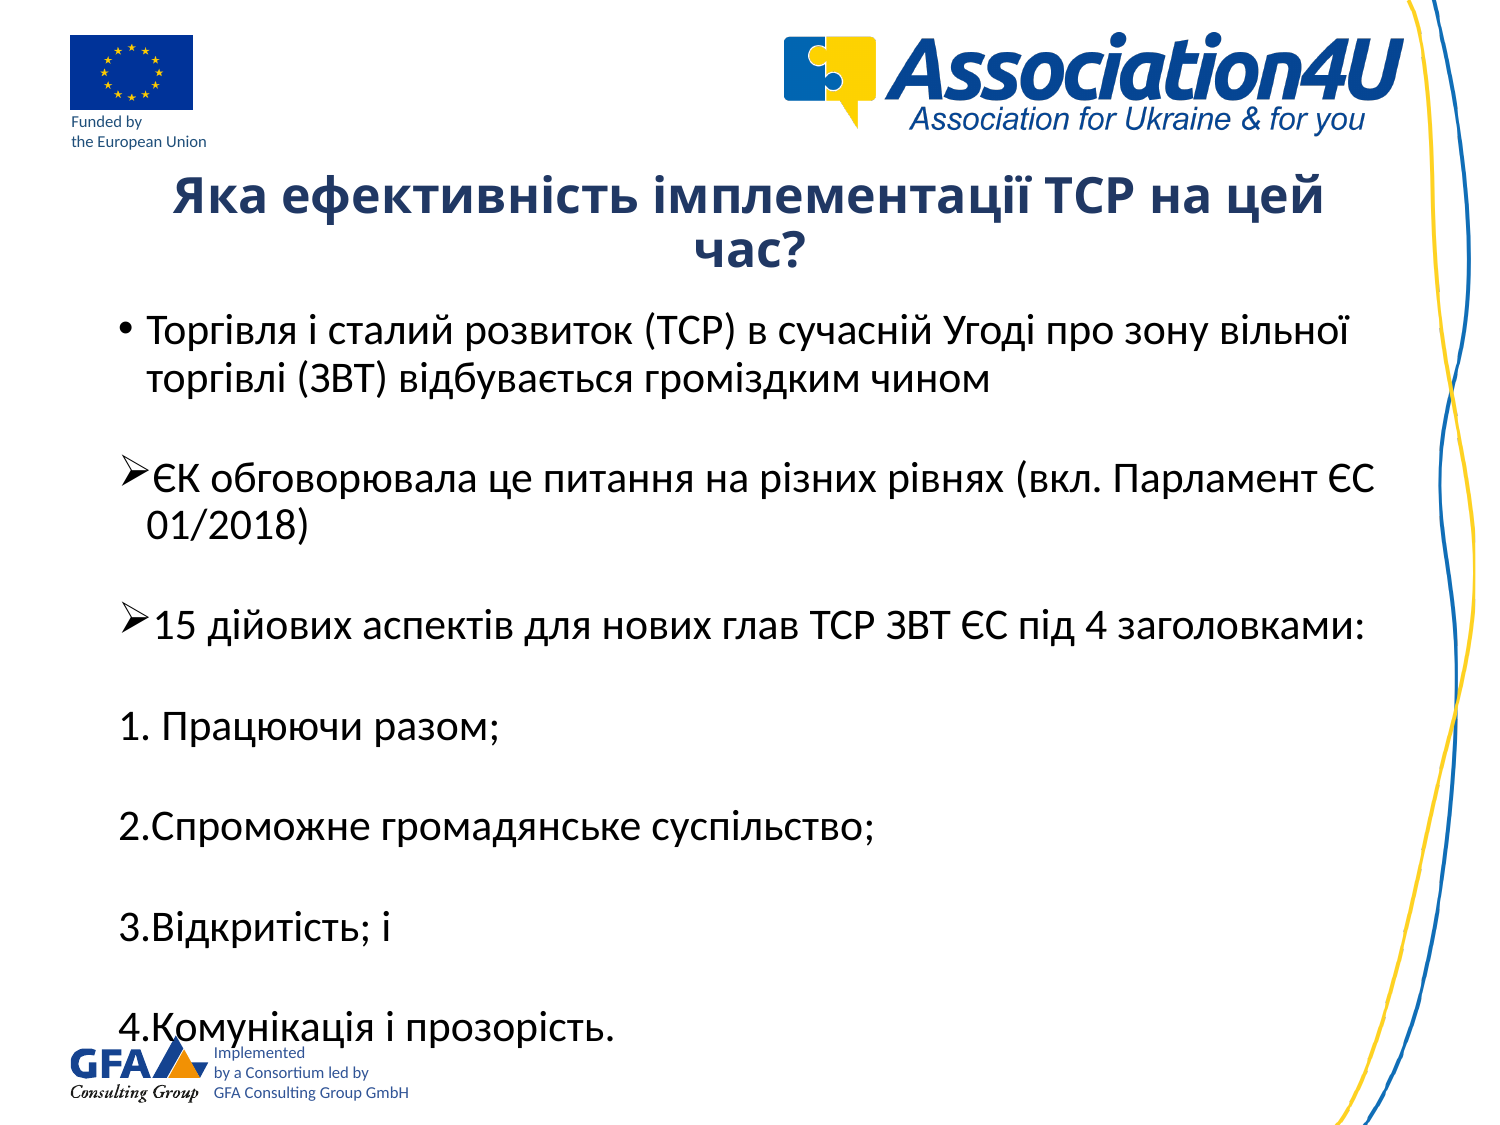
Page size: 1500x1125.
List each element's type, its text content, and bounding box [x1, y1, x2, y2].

list Торгівля і сталий розвиток (TСР) в сучасній Угоді про зону вільної торгівлі (ЗВТ) відбувається громіздким чином ЄК обговорювала це питання на різних рівнях (вкл. Парламент ЄС 01/2018) 15 дійових аспектів для нових глав ТСР ЗВТ ЄС під 4 заголовками: Працюючи разом; Спроможне громадянське суспільство; Відкритість; і Комунікація і прозорість. [102, 299, 1421, 1014]
title Яка ефективність імплементації ТСР на цей час? [102, 171, 1398, 278]
picture [70, 35, 193, 110]
picture [784, 32, 1404, 140]
